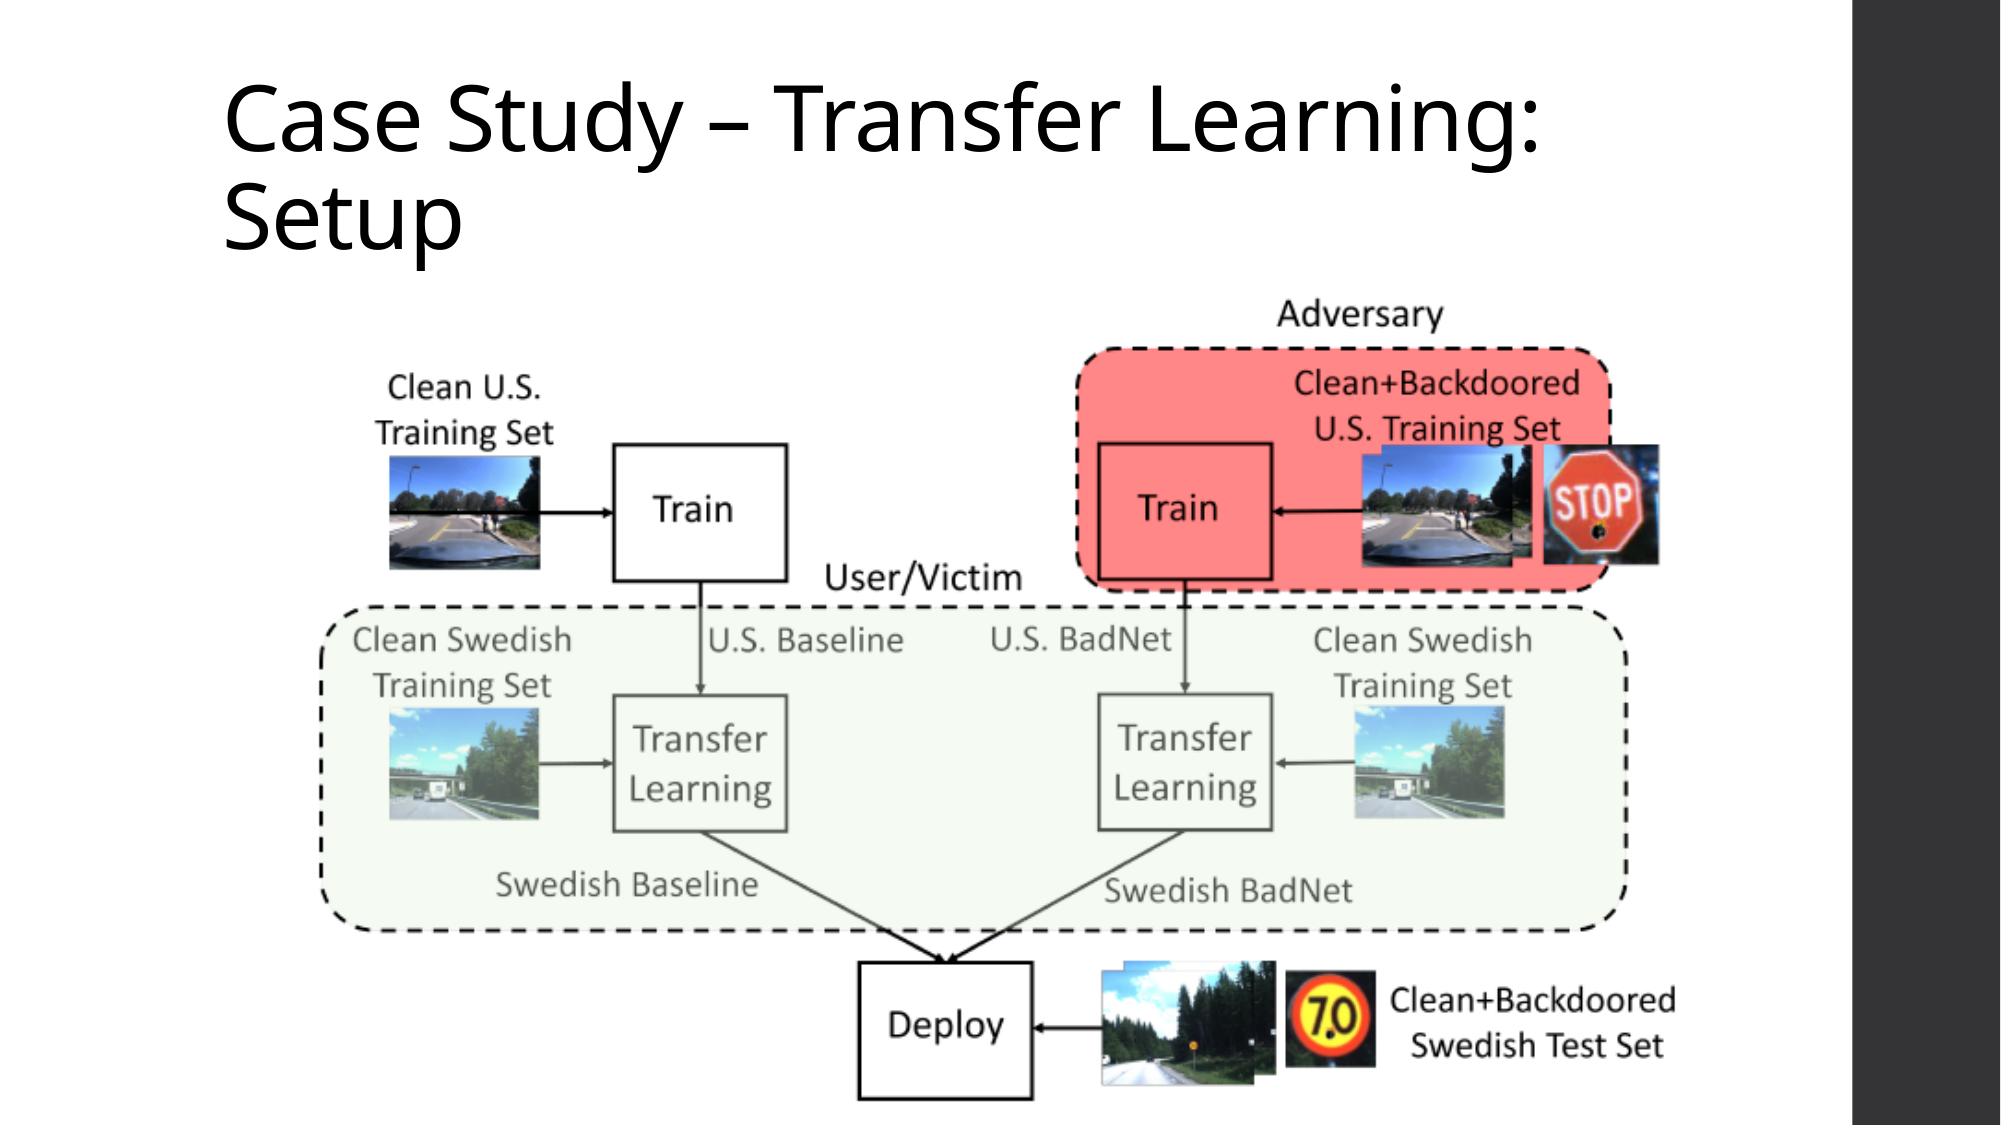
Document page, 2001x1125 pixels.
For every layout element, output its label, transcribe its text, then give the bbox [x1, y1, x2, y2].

title Case Study – Transfer Learning: Setup [206, 60, 1797, 278]
picture [316, 277, 1688, 1118]
